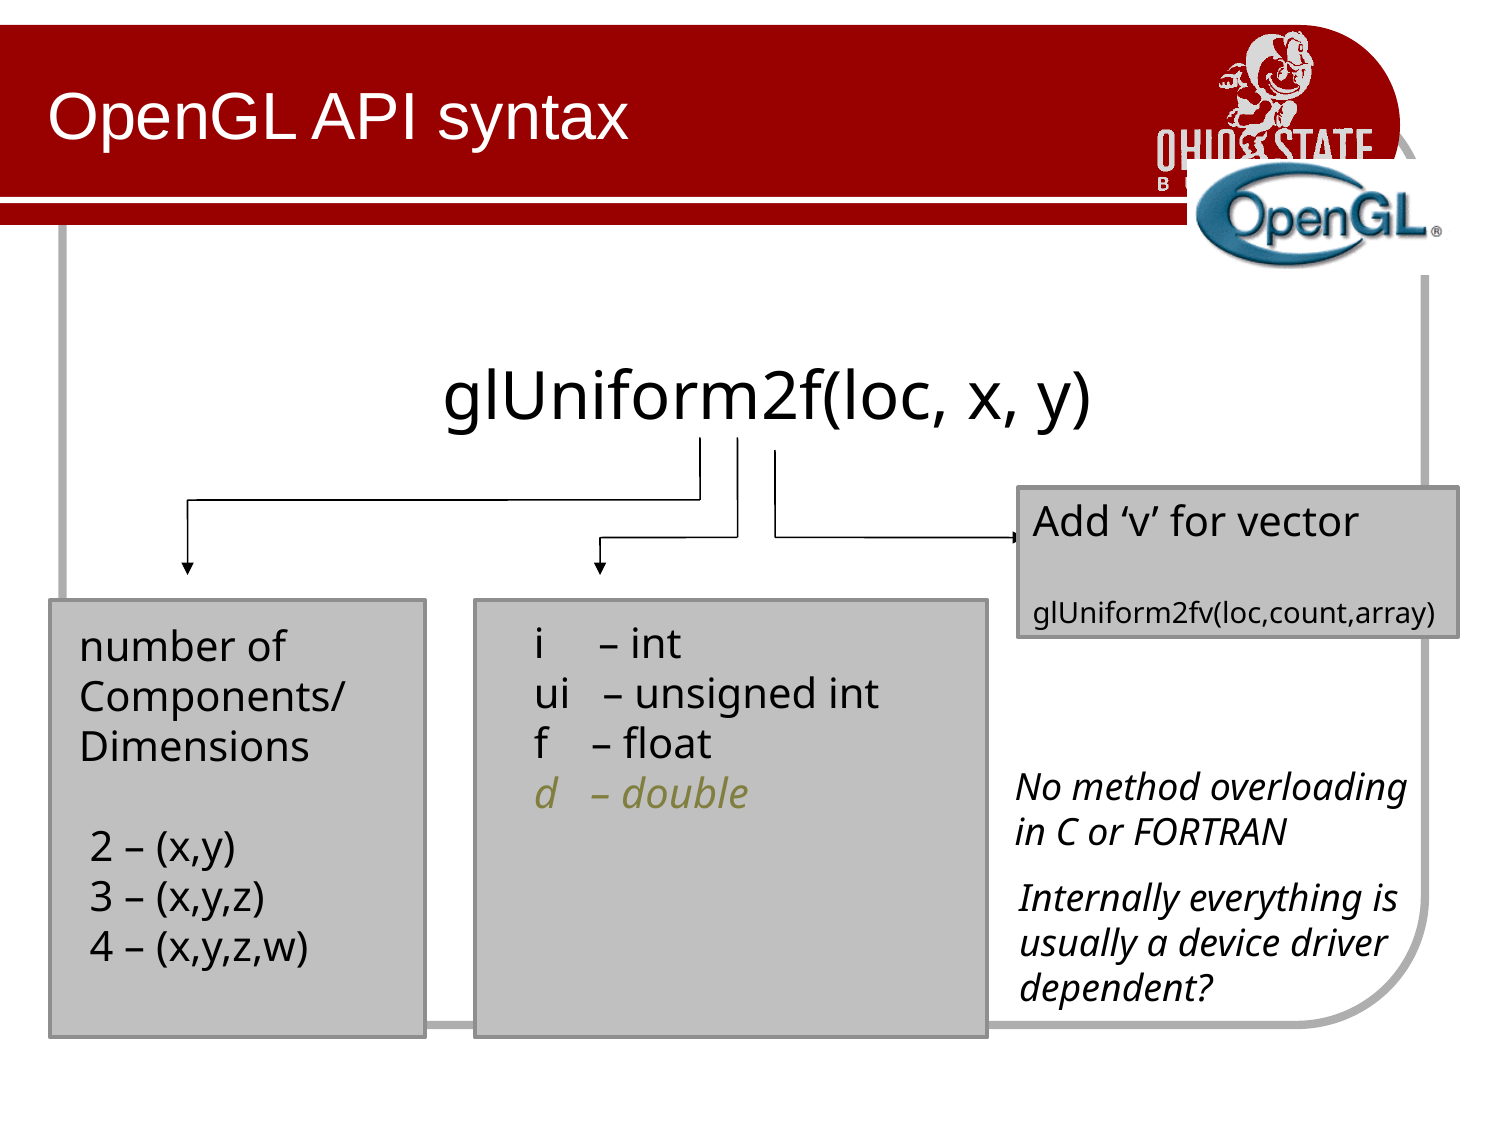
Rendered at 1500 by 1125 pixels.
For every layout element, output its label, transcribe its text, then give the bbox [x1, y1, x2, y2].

title OpenGL API syntax [31, 37, 1201, 188]
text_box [49, 345, 1449, 1038]
picture [1187, 158, 1451, 276]
